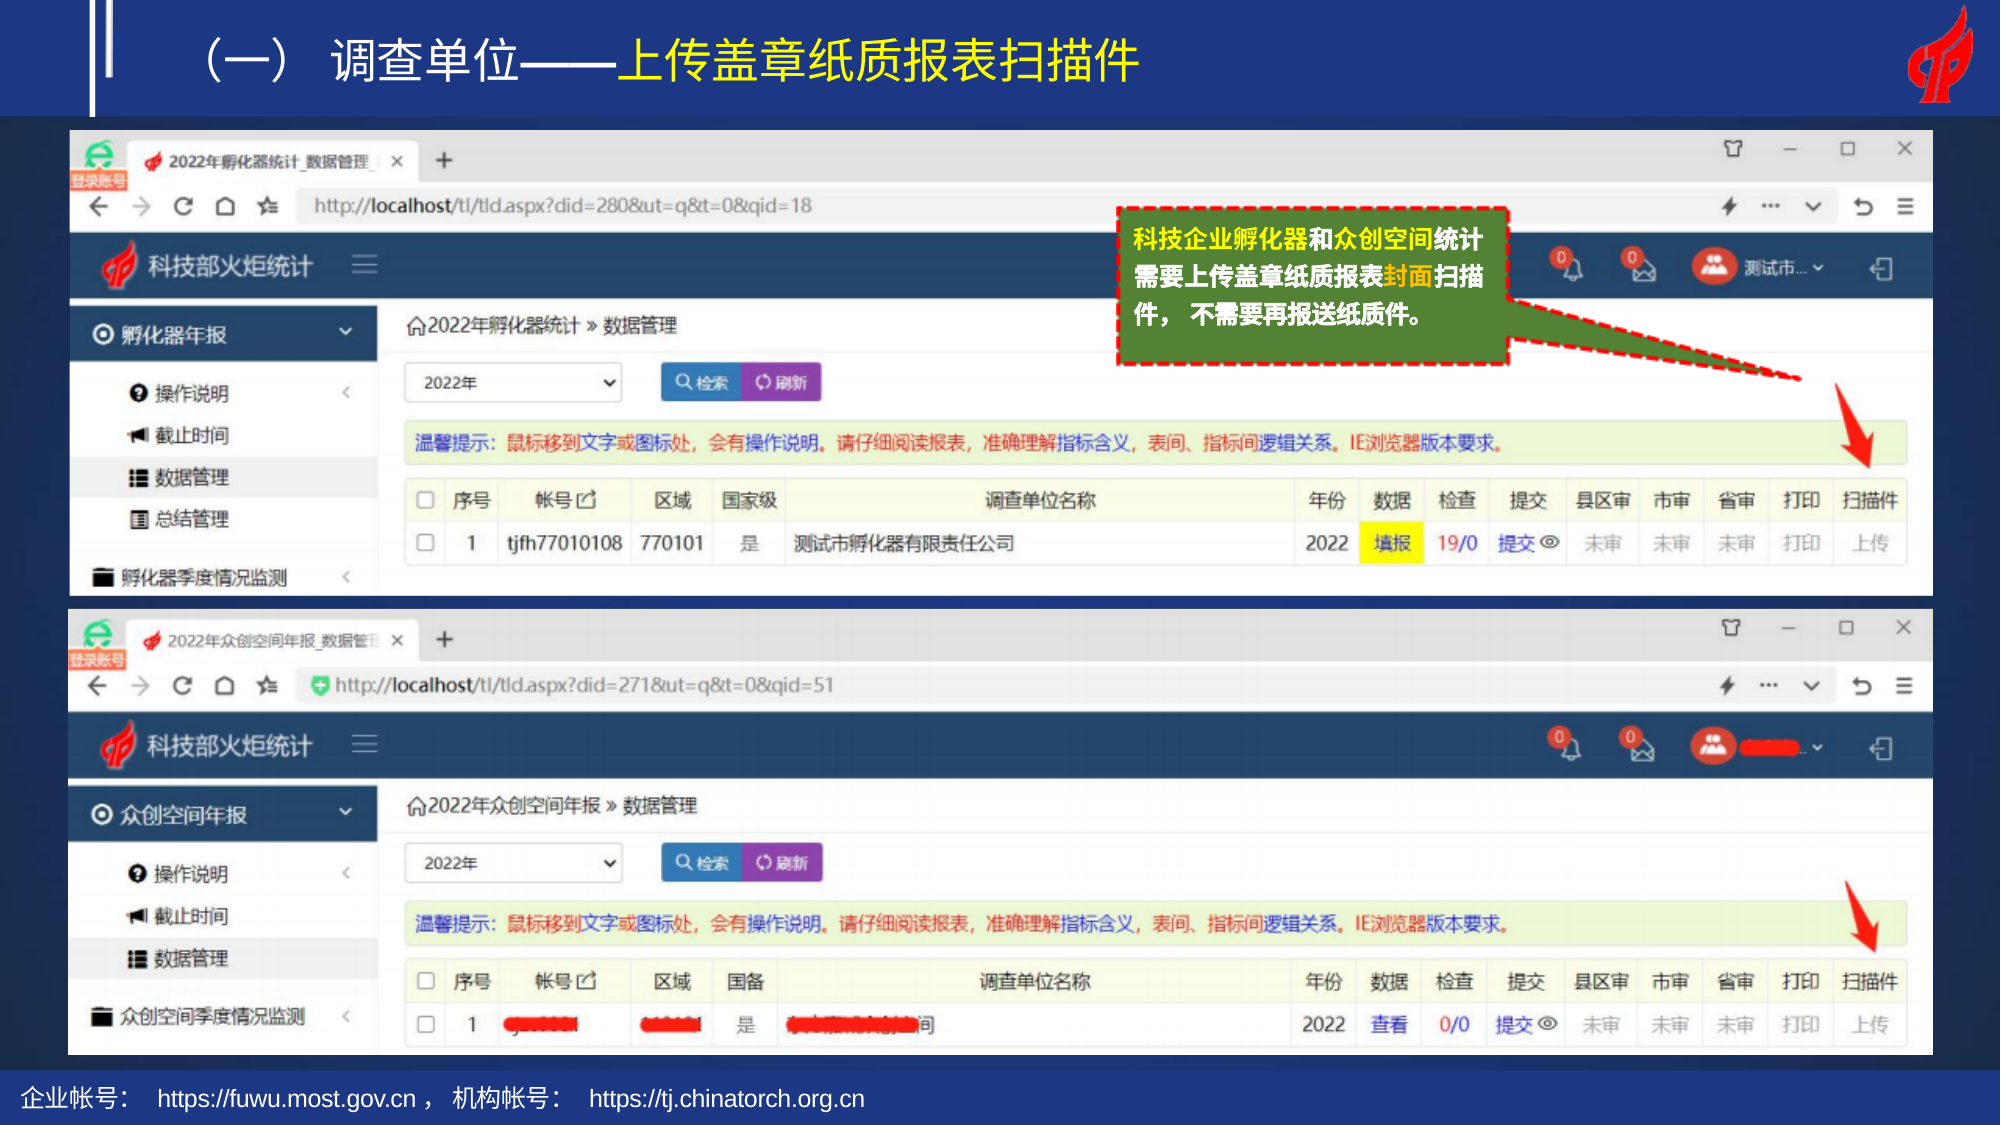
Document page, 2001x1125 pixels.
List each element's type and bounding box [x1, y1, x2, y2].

text_box [0, 0, 2000, 117]
text_box [1115, 206, 1802, 383]
picture [0, 117, 2000, 1125]
